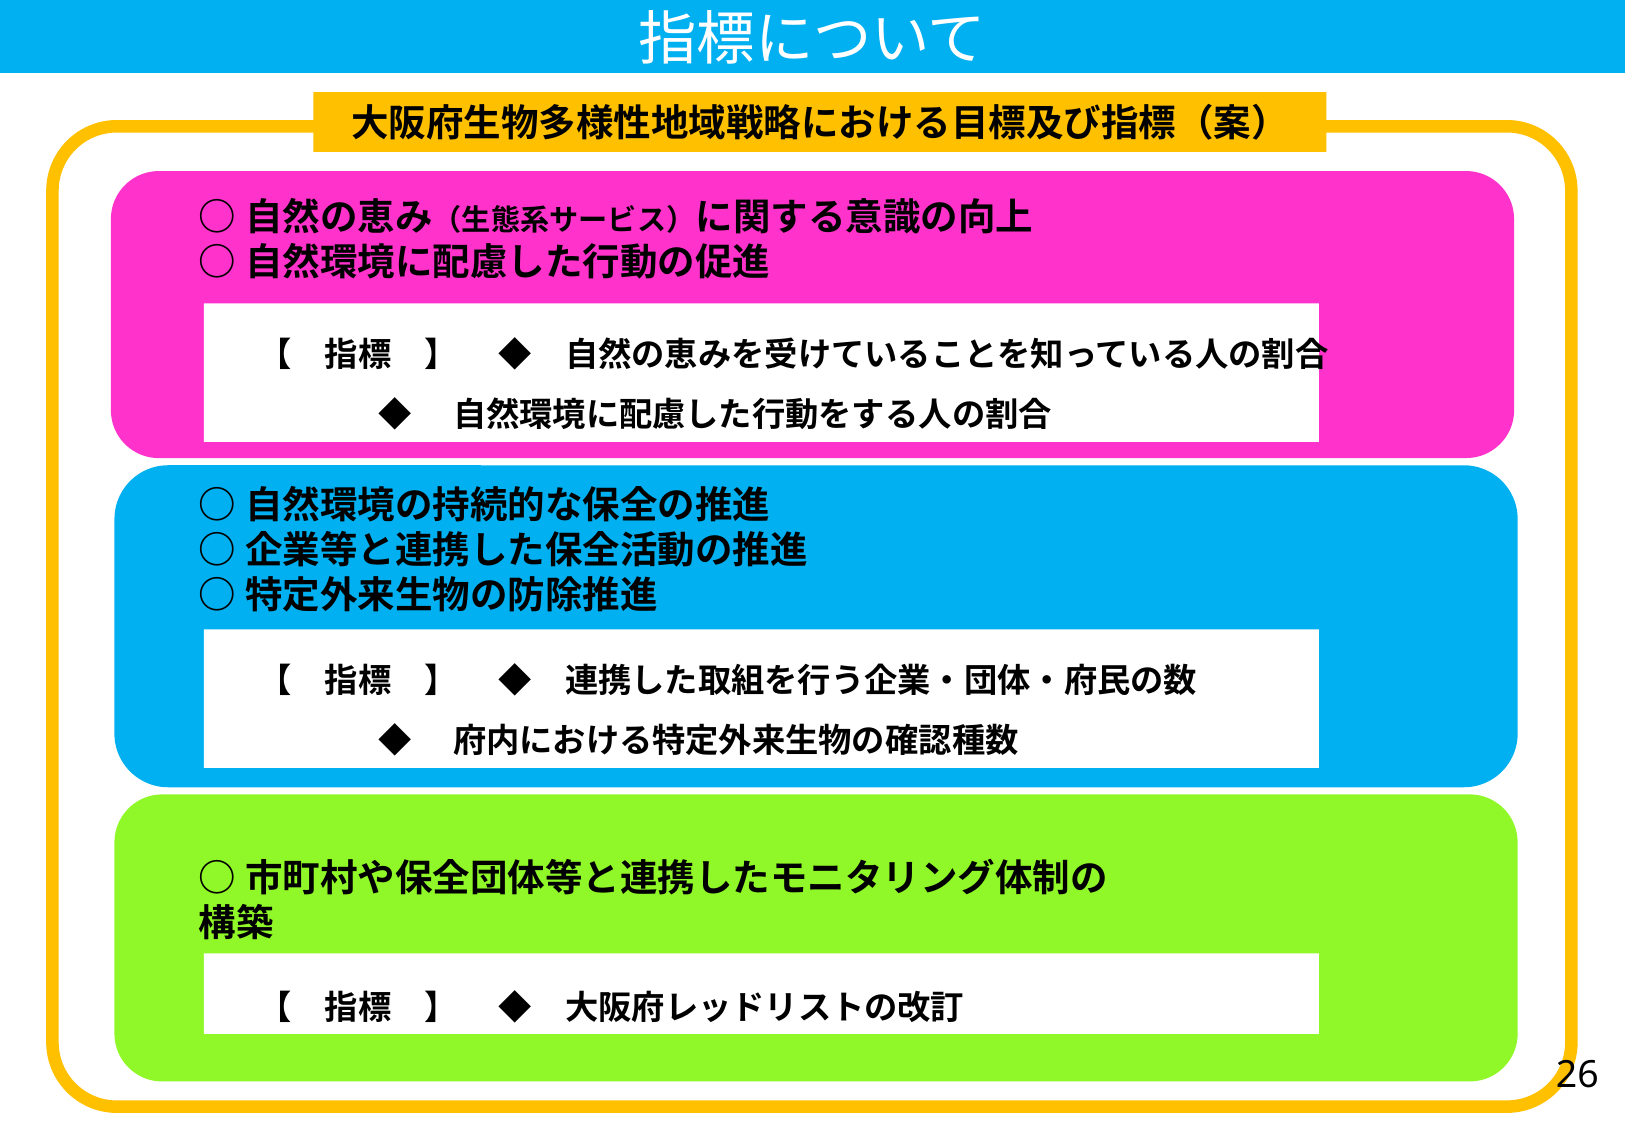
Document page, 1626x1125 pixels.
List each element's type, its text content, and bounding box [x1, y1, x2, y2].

text_box 指標について [0, 0, 1625, 73]
text_box 大阪府生物多様性地域戦略における目標及び指標（案） [313, 92, 1327, 152]
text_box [203, 629, 1404, 769]
text_box [52, 126, 1572, 1107]
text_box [203, 953, 1404, 1035]
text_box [203, 303, 1404, 443]
slide_number 26 [1540, 1042, 1625, 1121]
